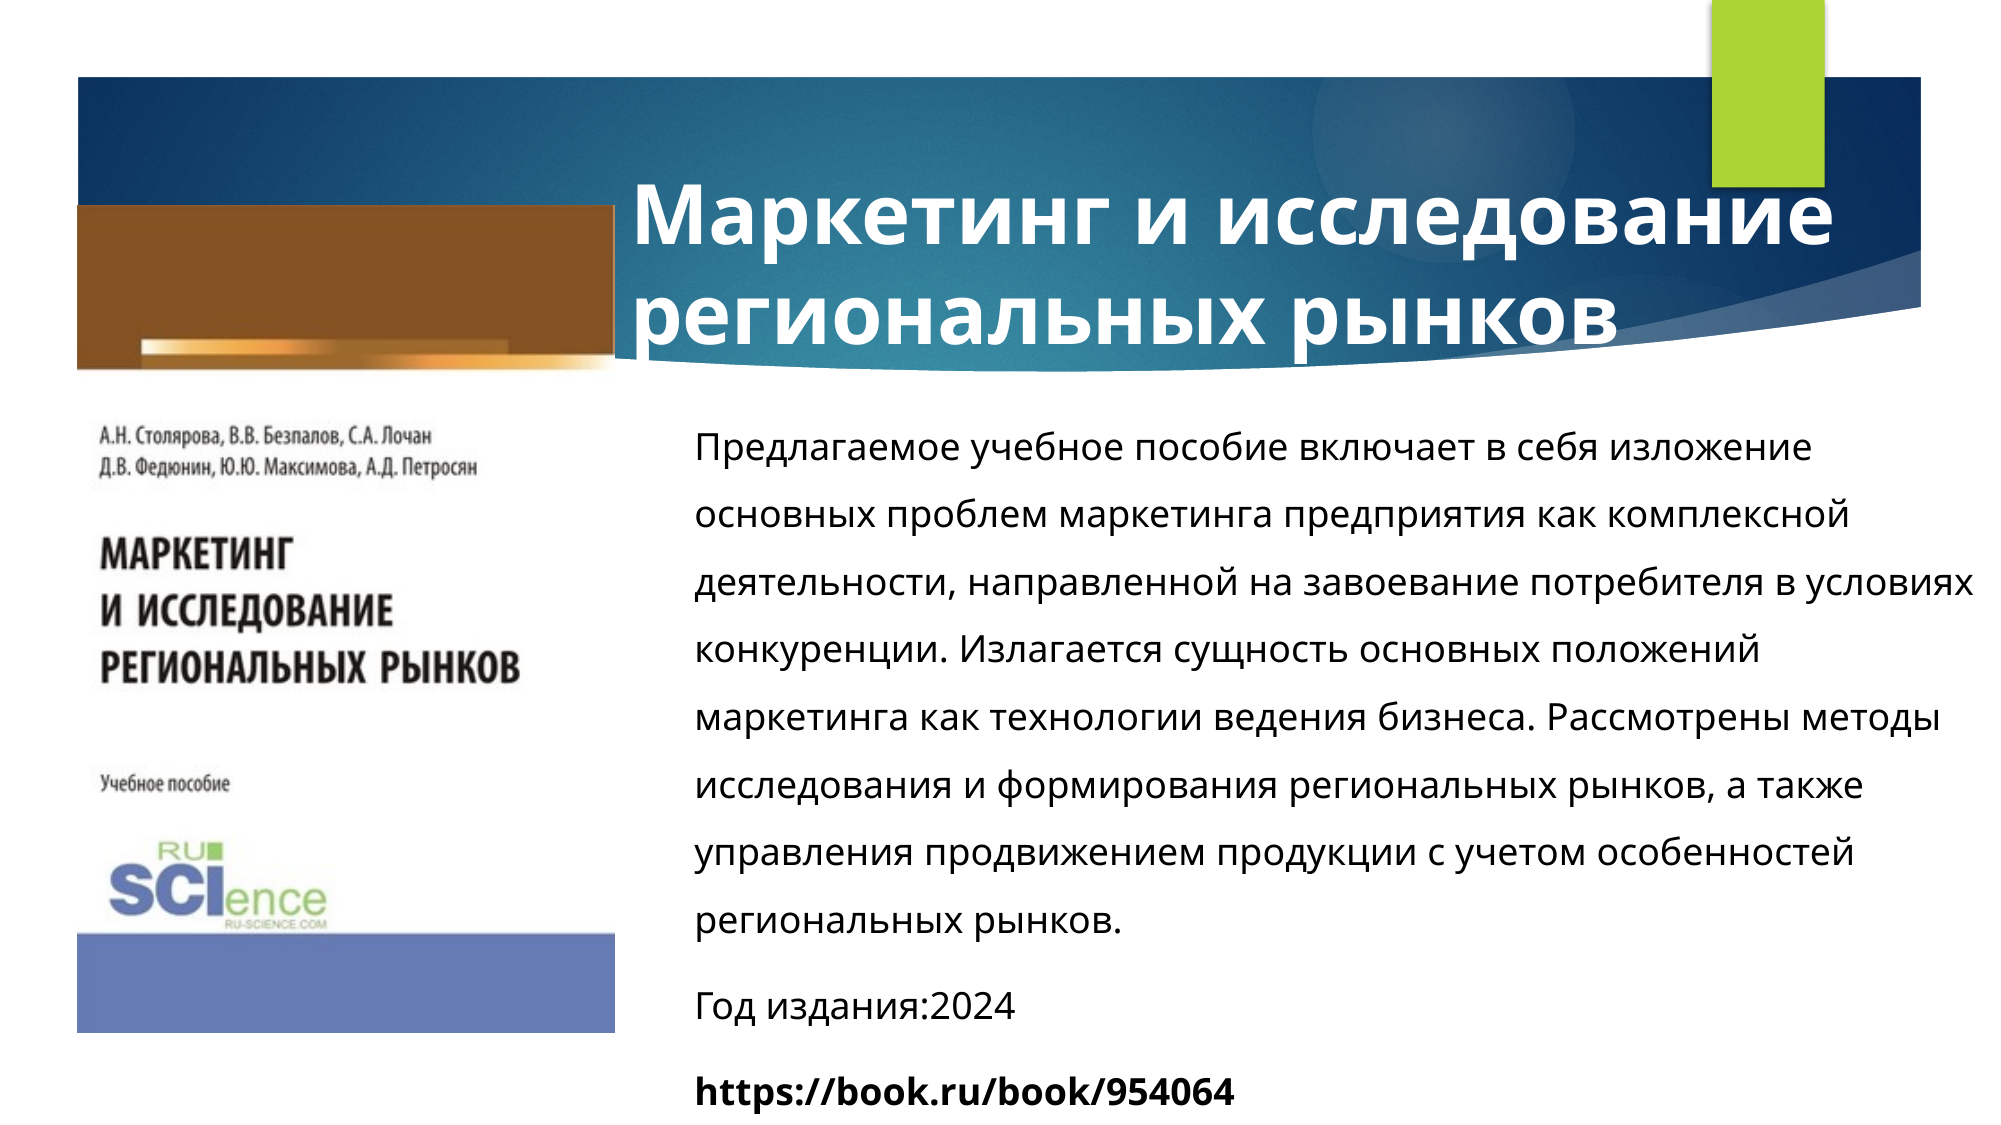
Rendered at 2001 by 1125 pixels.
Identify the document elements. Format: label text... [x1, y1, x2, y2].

list Предлагаемое учебное пособие включает в себя изложение основных проблем маркетинга предприятия как комплексной деятельности, направленной на завоевание потребителя в условиях конкуренции. Излагается сущность основных положений маркетинга как технологии ведения бизнеса. Рассмотрены методы исследования и формирования региональных рынков, а также управления продвижением продукции с учетом особенностей региональных рынков. Год издания:2024 https://book.ru/book/954064 [679, 392, 2000, 1125]
title Маркетинг и исследование региональных рынков [615, 163, 1876, 358]
picture [77, 204, 616, 1033]
